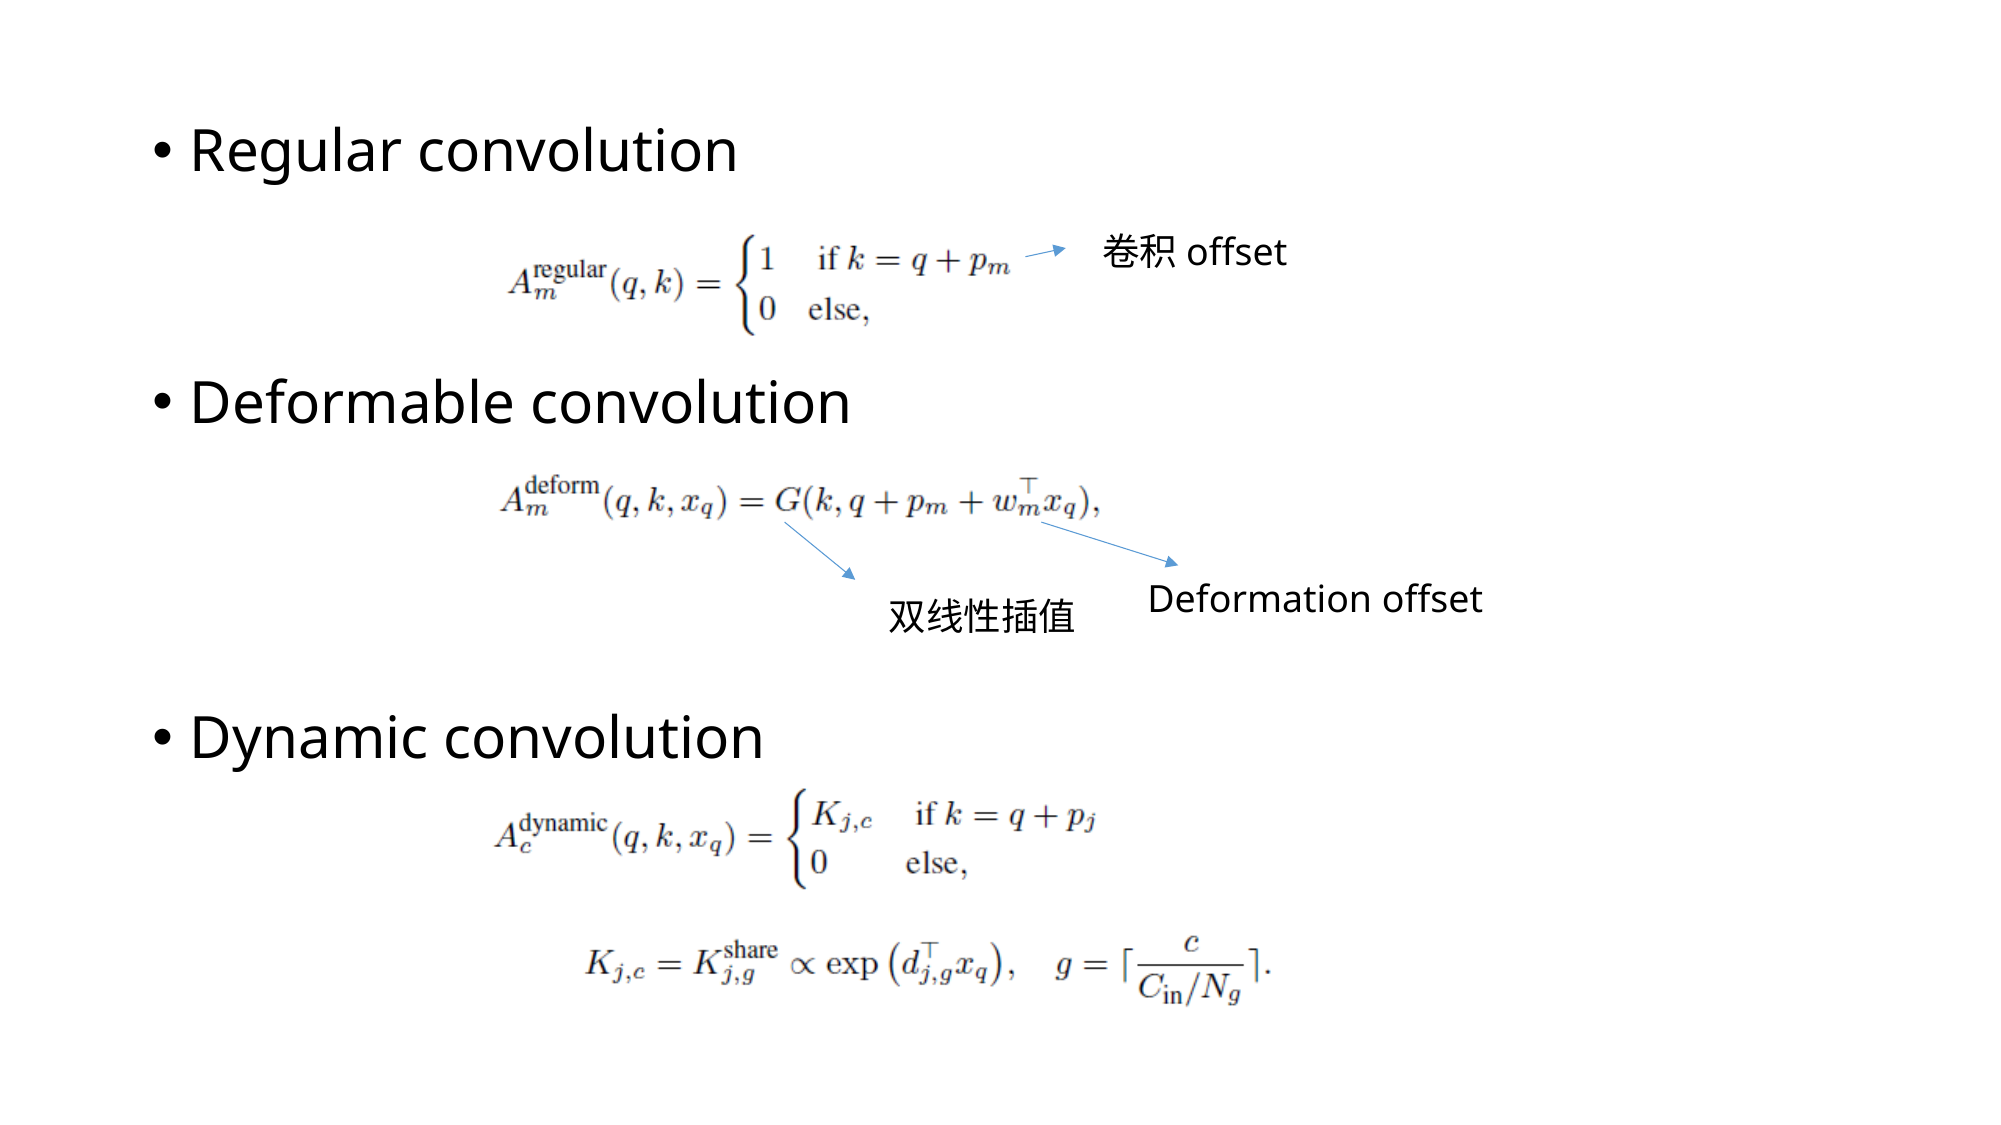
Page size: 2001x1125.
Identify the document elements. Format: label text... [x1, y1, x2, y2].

picture [559, 914, 1291, 1023]
text_box 卷积offset [1148, 220, 1382, 281]
picture [463, 448, 1148, 538]
text_box 双线性插值 [873, 585, 1196, 646]
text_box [1025, 248, 1066, 257]
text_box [1041, 522, 1179, 566]
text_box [784, 522, 856, 580]
picture [467, 778, 1144, 905]
list Regular convolution Deformable convolution Dynamic convolution [137, 113, 1863, 1014]
text_box Deformation offset [1132, 567, 1515, 628]
picture [474, 202, 1148, 361]
